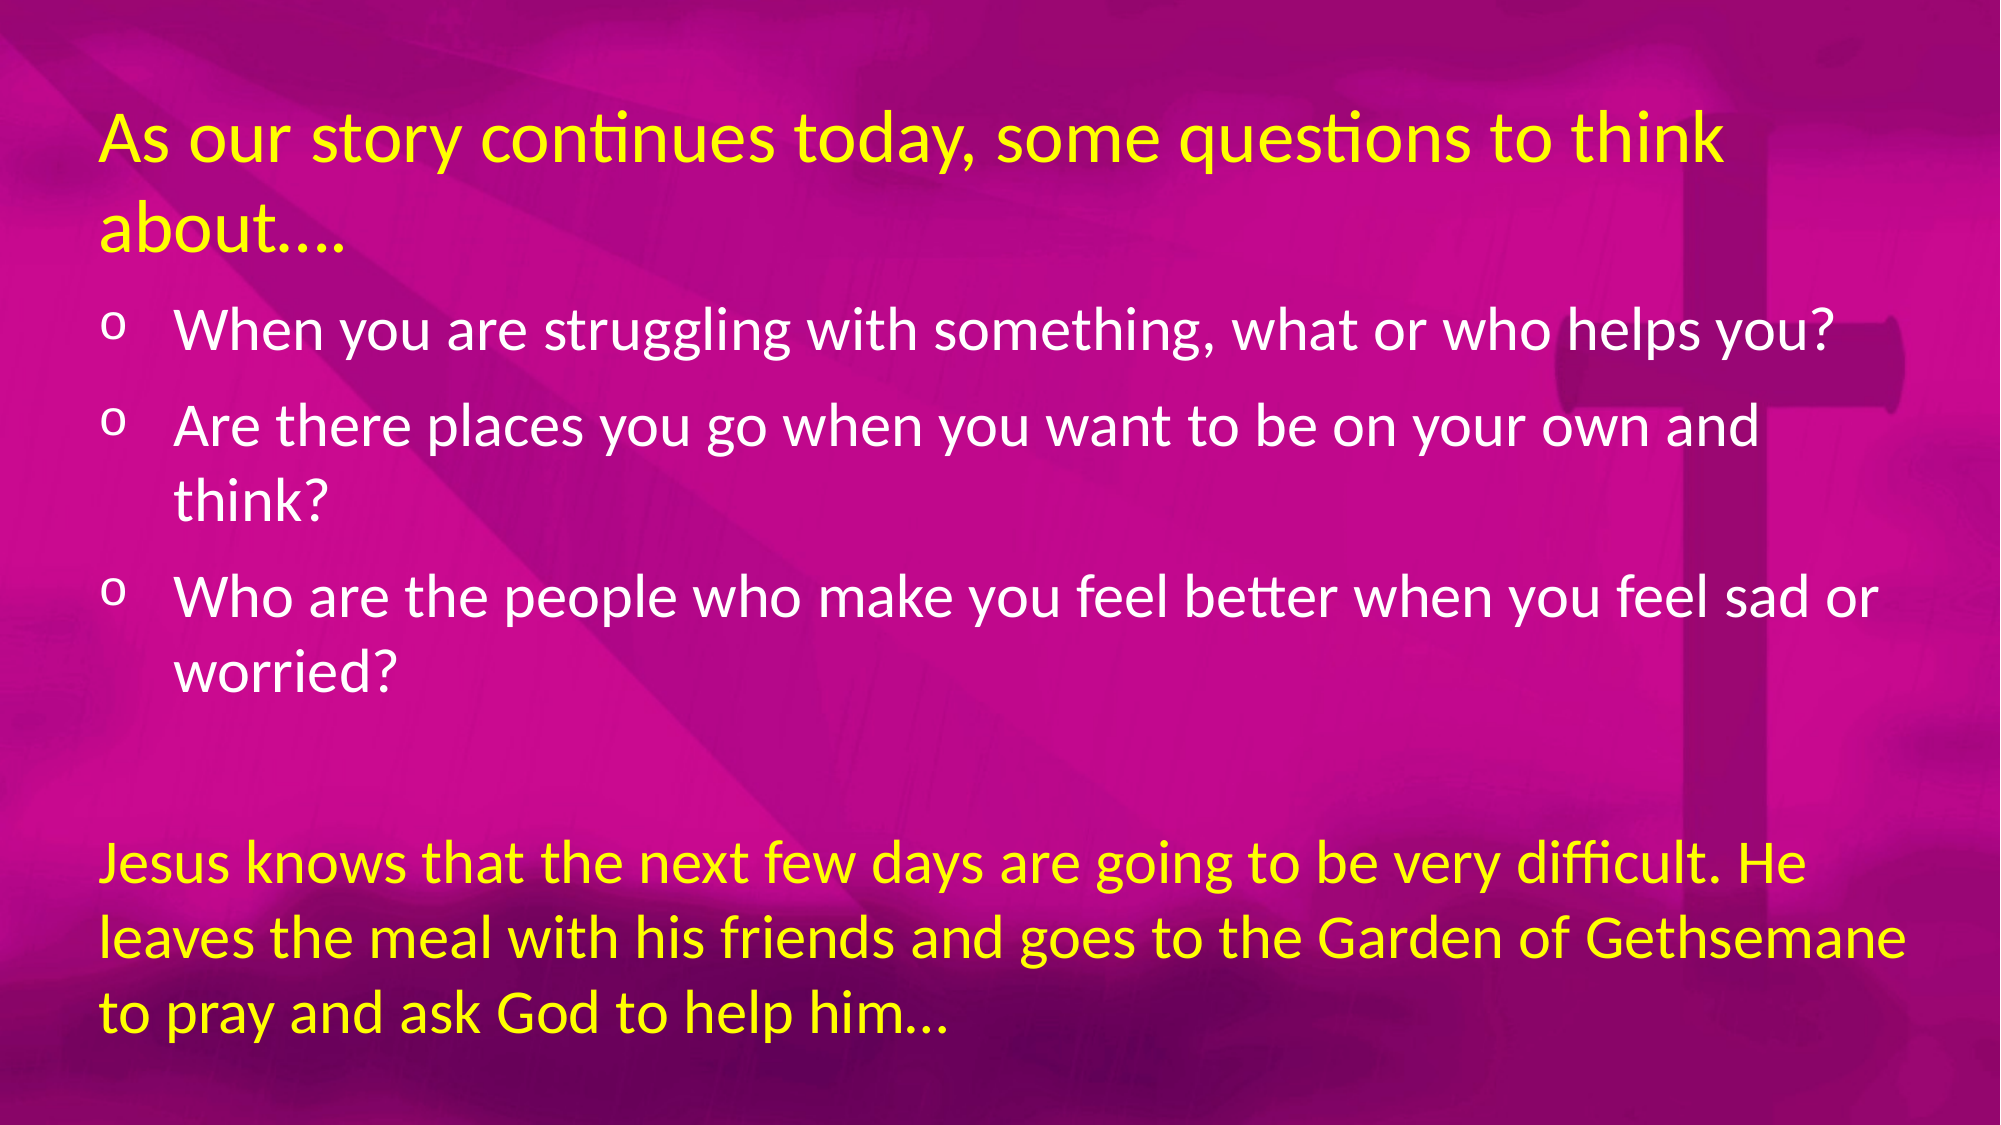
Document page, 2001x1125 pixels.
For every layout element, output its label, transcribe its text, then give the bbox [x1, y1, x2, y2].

list As our story continues today, some questions to think about…. When you are struggling with something, what or who helps you? Are there places you go when you want to be on your own and think? Who are the people who make you feel better when you feel sad or worried? Jesus knows that the next few days are going to be very difficult. He leaves the meal with his friends and goes to the Garden of Gethsemane to pray and ask God to help him… [83, 80, 1937, 407]
picture [0, 0, 2000, 1125]
